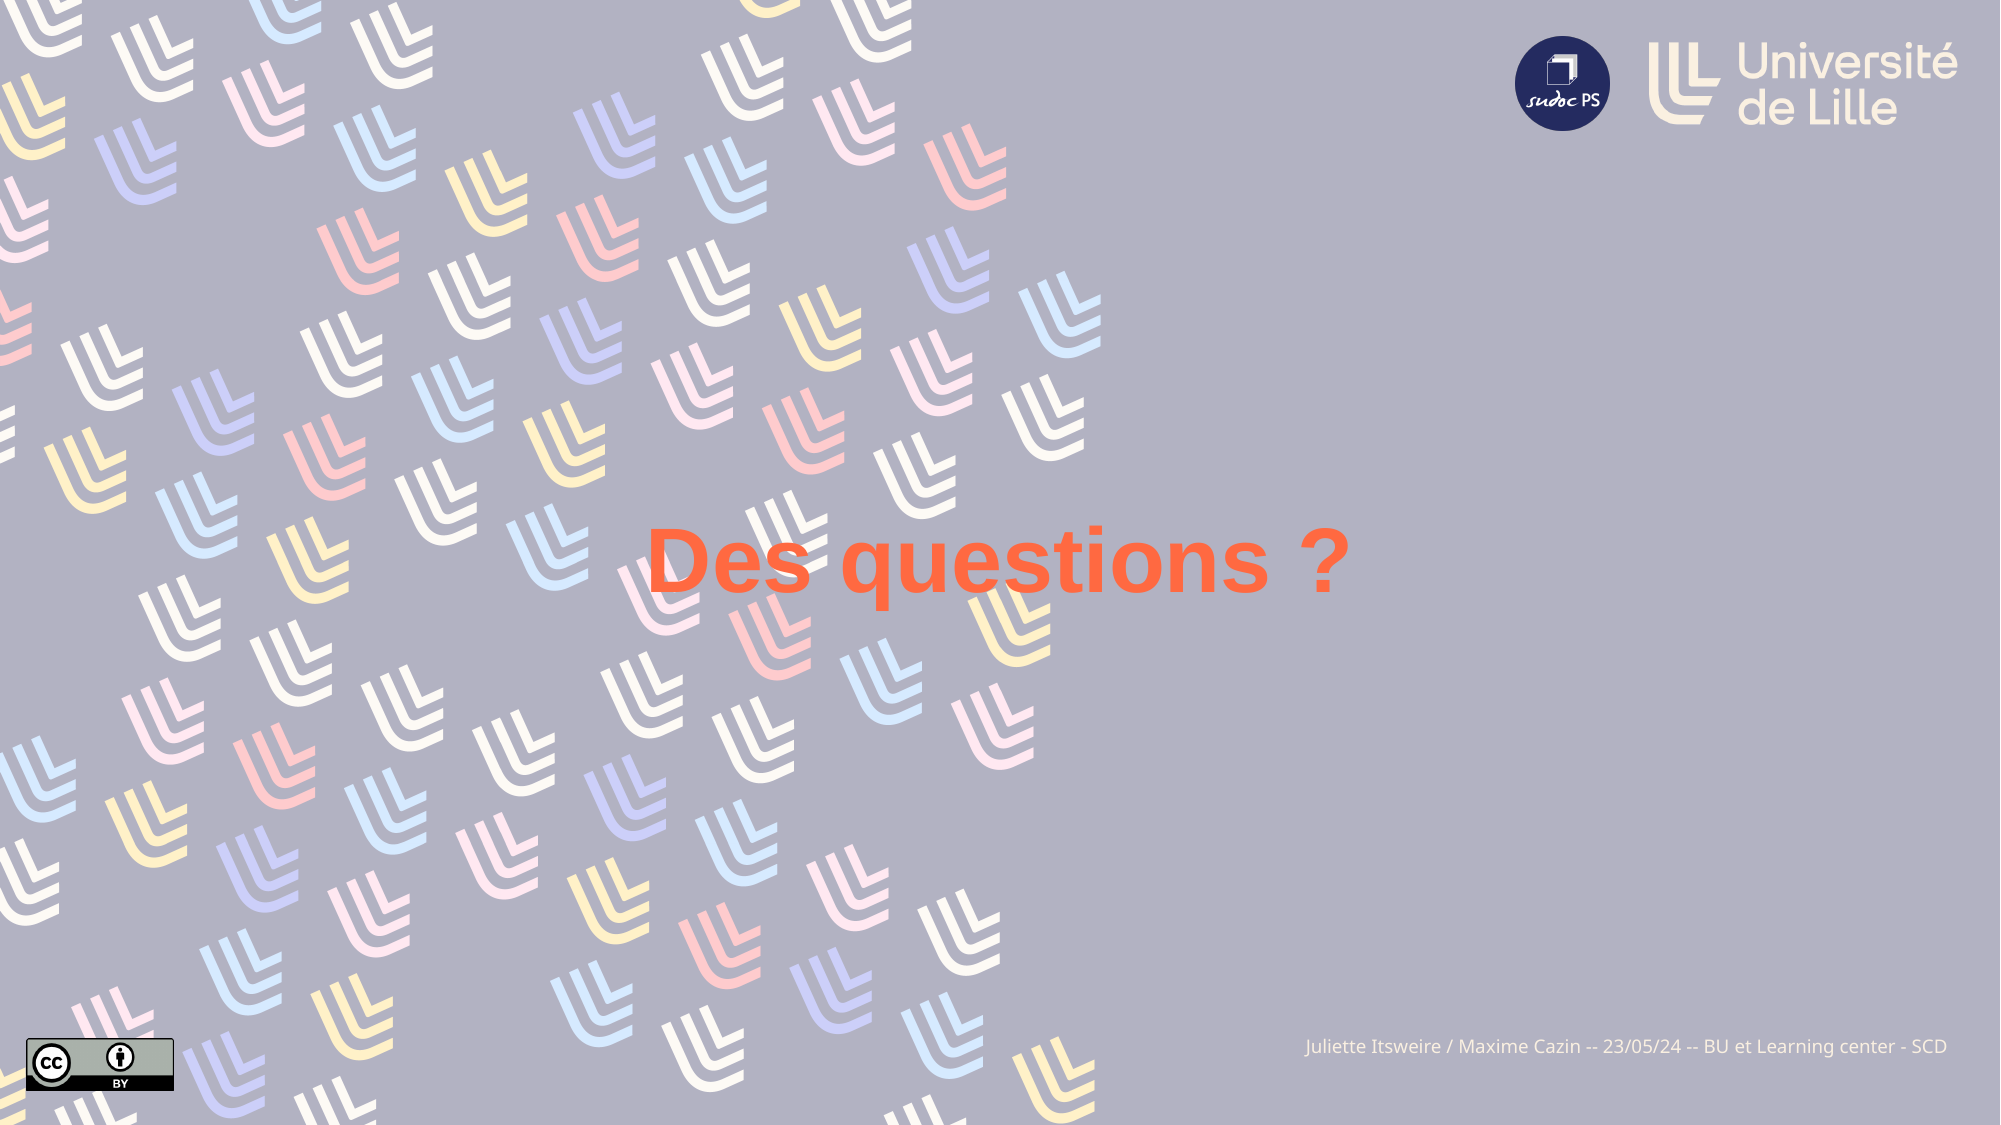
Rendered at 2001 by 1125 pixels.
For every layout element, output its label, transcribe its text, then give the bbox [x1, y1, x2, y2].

picture [26, 1038, 174, 1091]
subtitle Des questions ? [100, 228, 1900, 897]
picture [1605, 0, 2000, 168]
